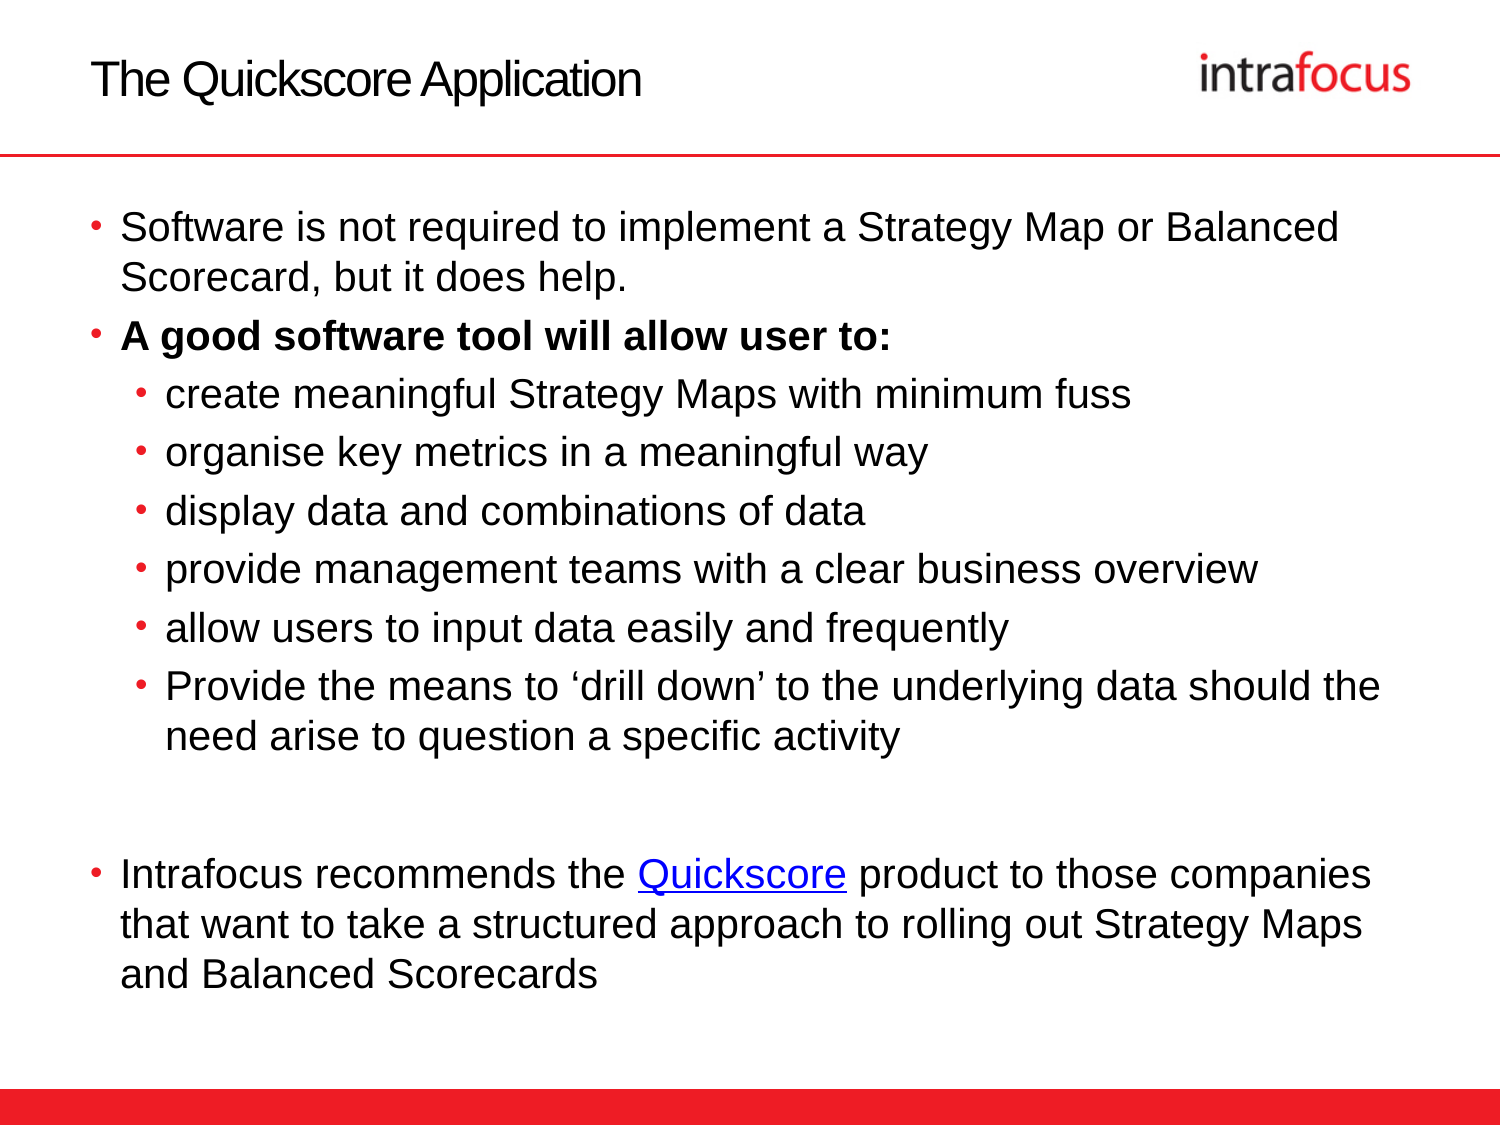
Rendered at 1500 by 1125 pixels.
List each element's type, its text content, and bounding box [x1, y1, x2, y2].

picture [1187, 42, 1424, 101]
title The Quickscore Application [75, 22, 1169, 131]
list Software is not required to implement a Strategy Map or Balanced Scorecard, but it does help. A good software tool will allow user to: create meaningful Strategy Maps with minimum fuss organise key metrics in a meaningful way display data and combinations of data provide management teams with a clear business overview allow users to input data easily and frequently Provide the means to ‘drill down’ to the underlying data should the need arise to question a specific activity Intrafocus recommends the Quickscore product to those companies that want to take a structured approach to rolling out Strategy Maps and Balanced Scorecards [75, 192, 1425, 1063]
